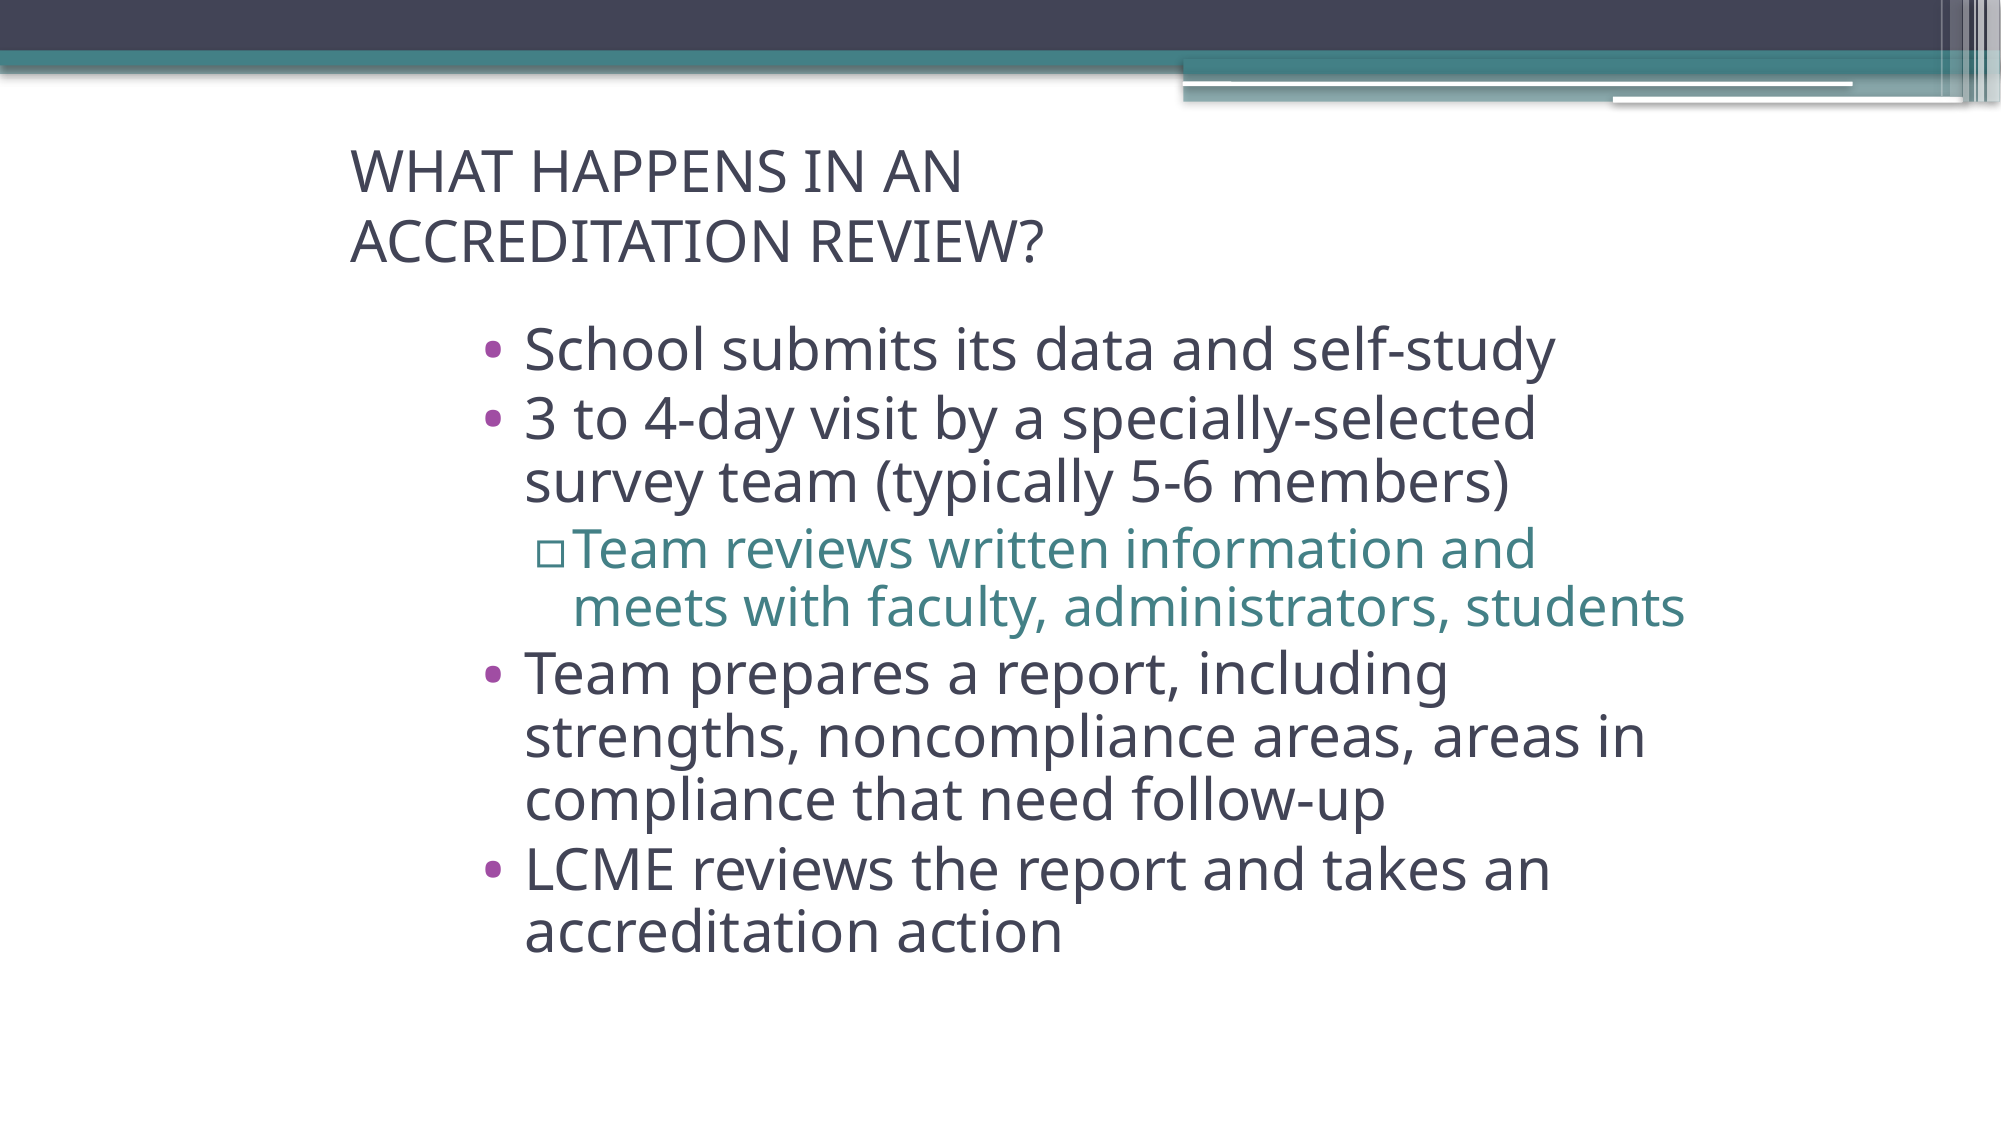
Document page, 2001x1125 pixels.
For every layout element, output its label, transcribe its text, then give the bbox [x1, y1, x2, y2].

title WHAT HAPPENS IN AN ACCREDITATION REVIEW? [335, 116, 1686, 292]
list School submits its data and self-study 3 to 4-day visit by a specially-selected survey team (typically 5-6 members) Team reviews written information and meets with faculty, administrators, students Team prepares a report, including strengths, noncompliance areas, areas in compliance that need follow-up LCME reviews the report and takes an accreditation action [450, 312, 1705, 1088]
